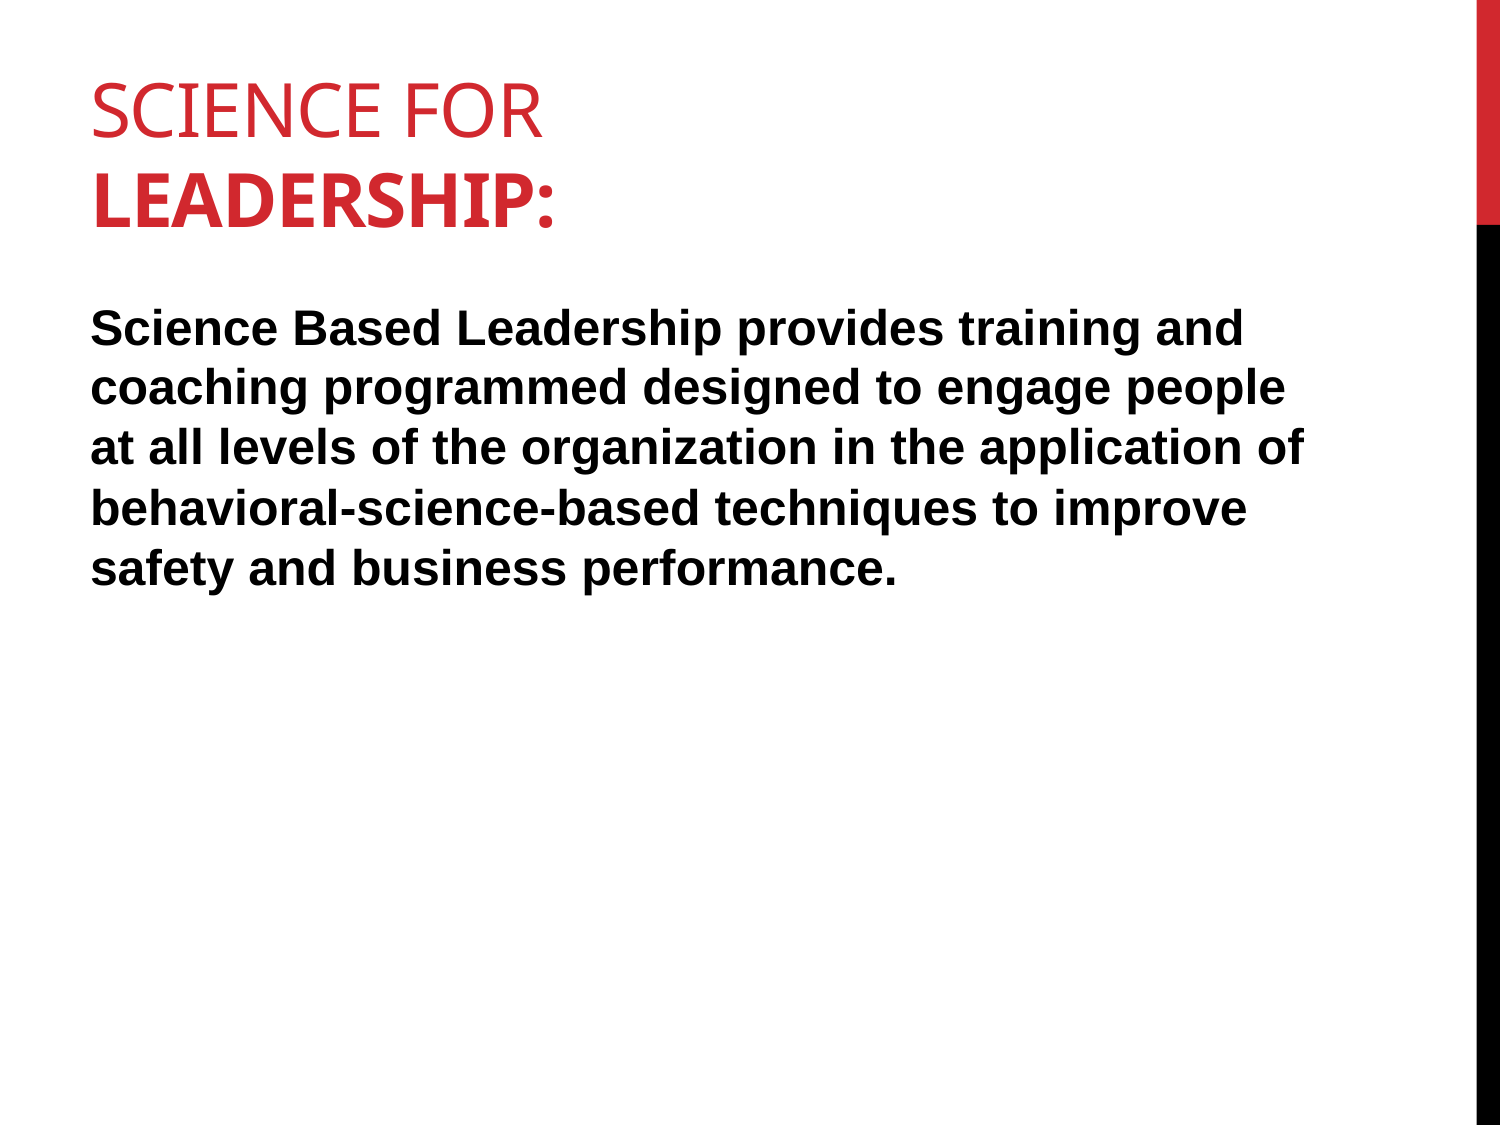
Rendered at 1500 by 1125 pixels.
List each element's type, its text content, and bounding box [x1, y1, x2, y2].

title Science for Leadership: [75, 25, 1025, 250]
list Science Based Leadership provides training and coaching programmed designed to engage people at all levels of the organization in the application of behavioral-science-based techniques to improve safety and business performance. [75, 287, 1325, 1005]
